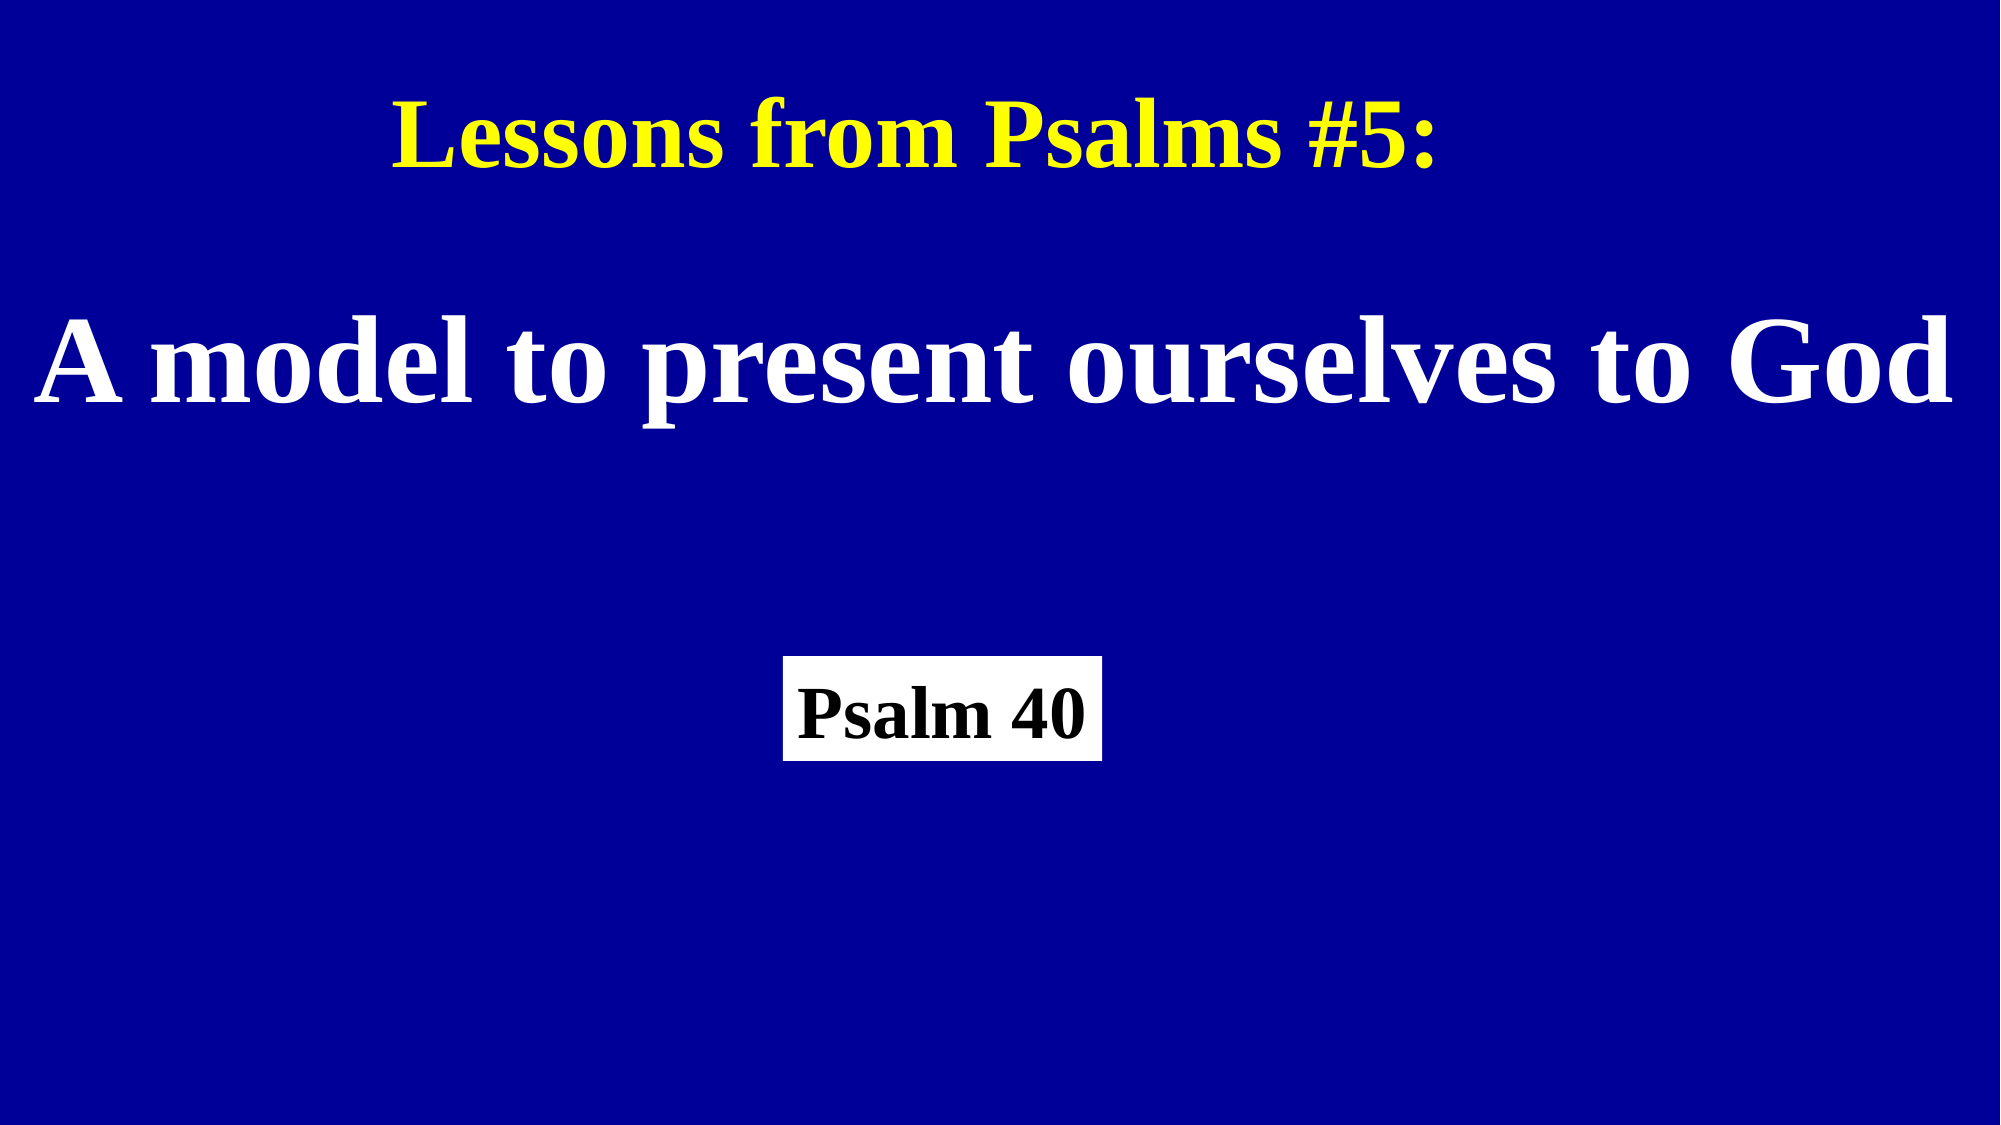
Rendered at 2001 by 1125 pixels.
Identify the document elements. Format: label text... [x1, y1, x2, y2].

text_box Lessons from Psalms #5: [377, 60, 1458, 196]
text_box Psalm 40 [782, 656, 1103, 761]
text_box A model to present ourselves to God [18, 270, 1971, 436]
